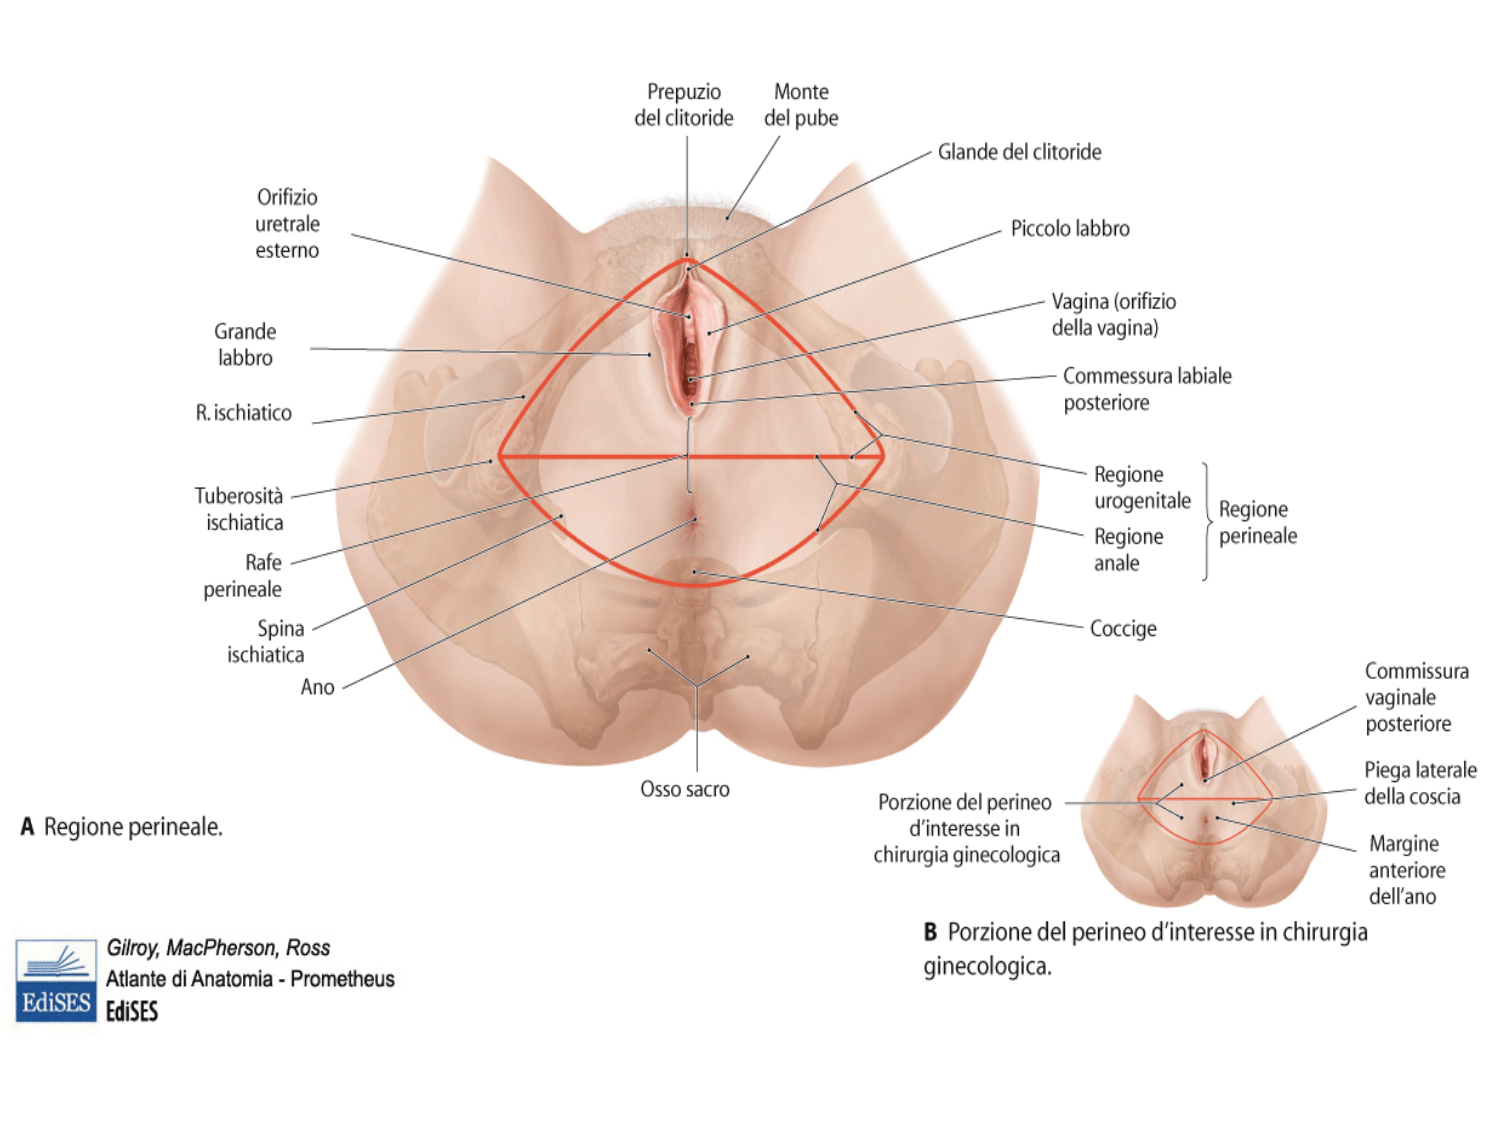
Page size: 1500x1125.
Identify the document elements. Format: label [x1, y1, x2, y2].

list [0, 74, 1491, 1036]
